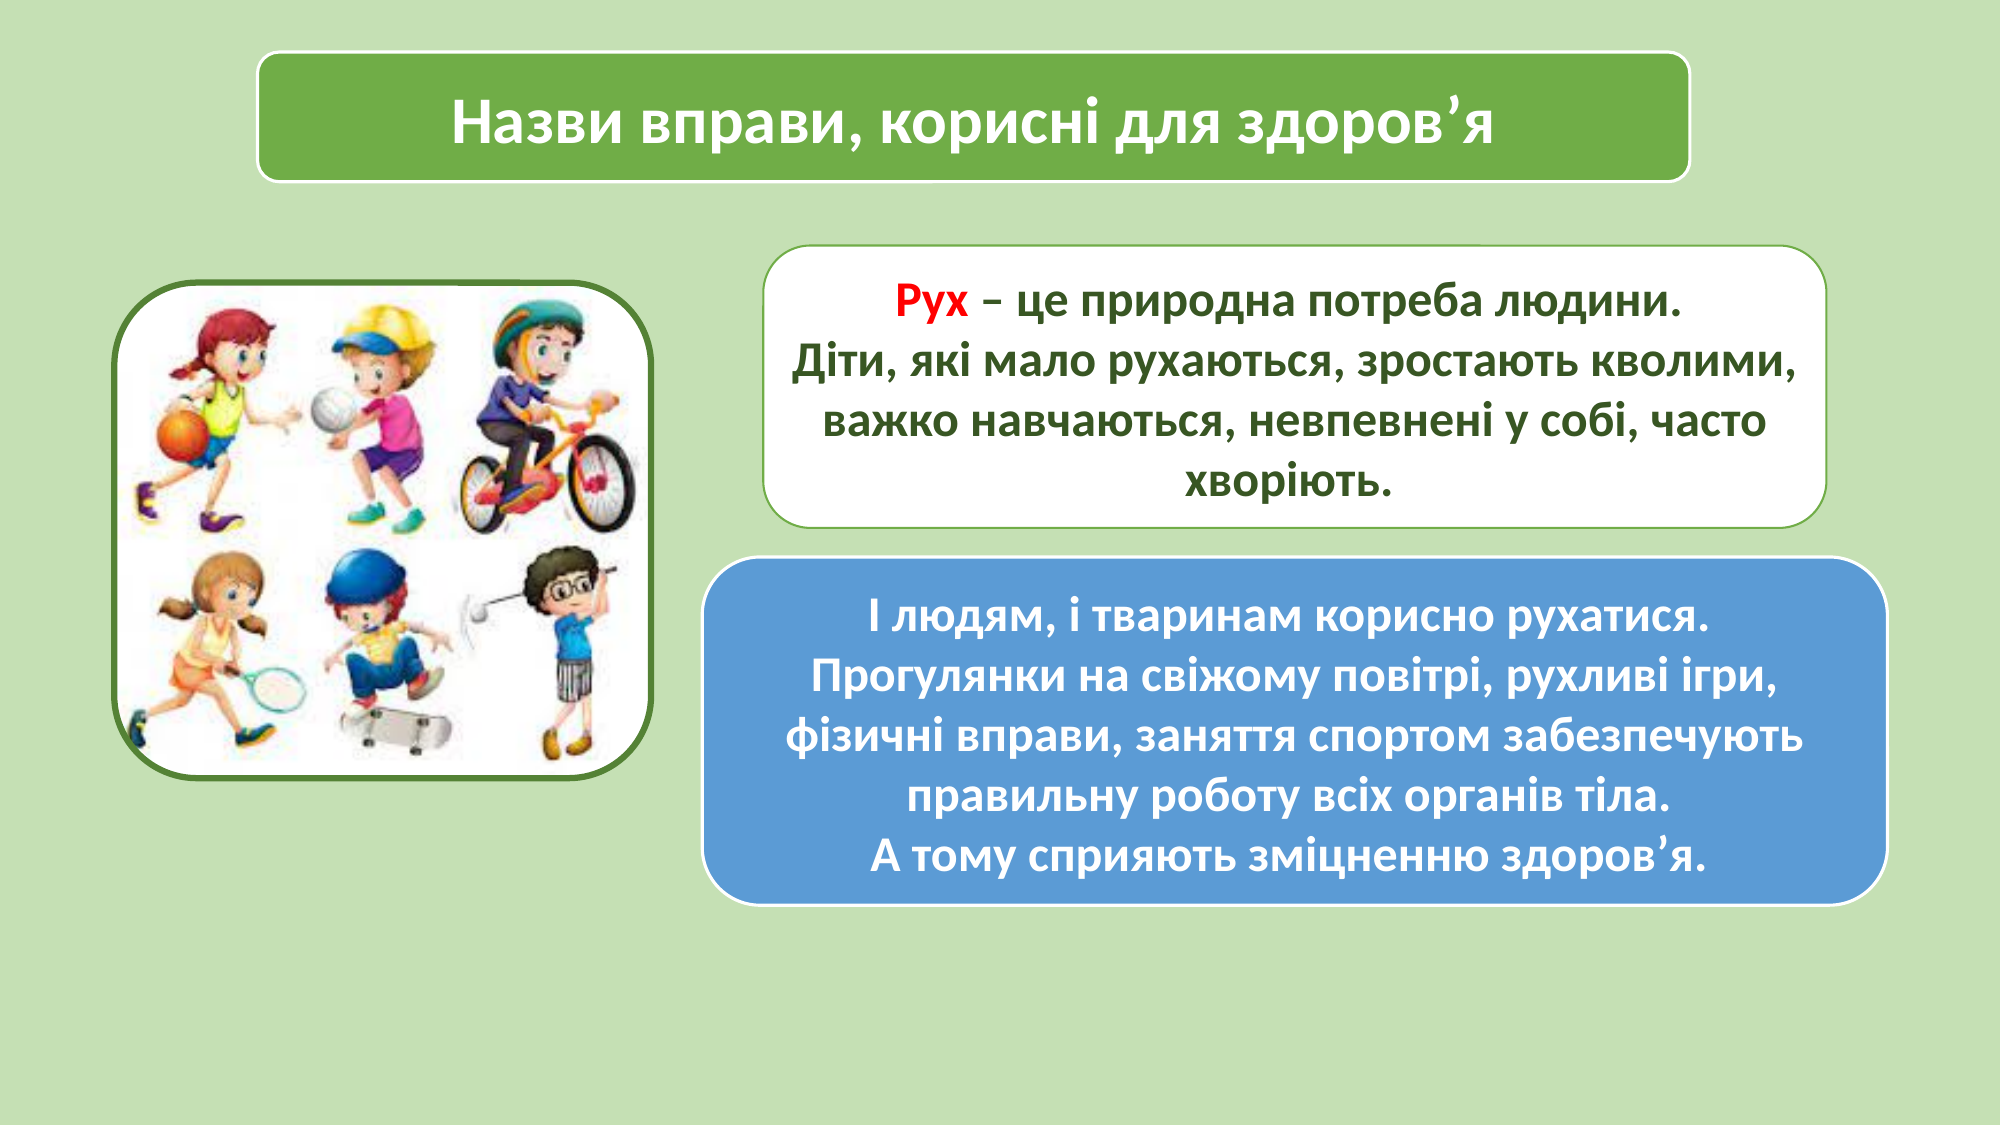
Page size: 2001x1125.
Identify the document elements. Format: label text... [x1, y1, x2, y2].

picture [114, 282, 652, 779]
text_box Рух – це природна потреба людини. Діти, які мало рухаються, зростають кволими, важко навчаються, невпевнені у собі, часто хворіють. [762, 244, 1828, 529]
text_box І людям, і тваринам корисно рухатися. Прогулянки на свіжому повітрі, рухливі ігри, фізичні вправи, заняття спортом забезпечують правильну роботу всіх органів тіла. А тому сприяють зміцненню здоров’я. [700, 555, 1890, 907]
text_box Назви вправи, корисні для здоров’я [255, 50, 1692, 184]
